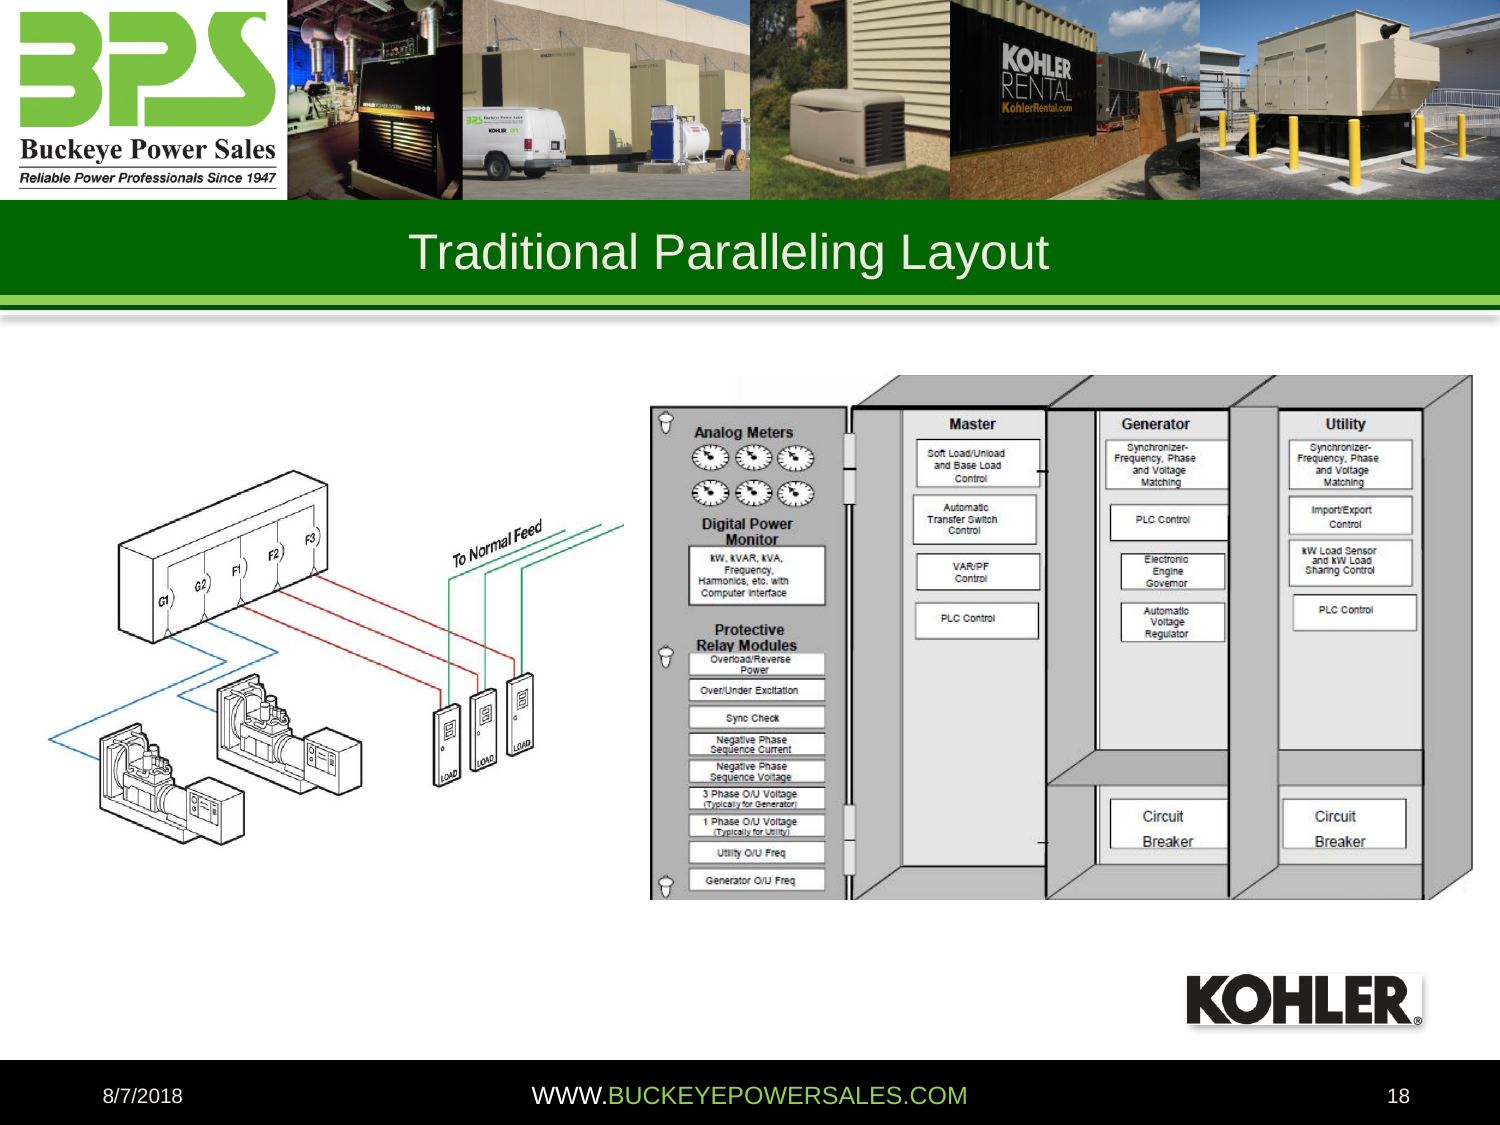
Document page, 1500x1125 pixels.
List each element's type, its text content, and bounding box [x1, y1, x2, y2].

text_box Traditional Paralleling Layout [0, 212, 1500, 288]
picture [18, 12, 277, 189]
picture [43, 462, 625, 857]
picture [649, 374, 1474, 901]
picture [287, 0, 1500, 200]
picture [1187, 974, 1422, 1025]
